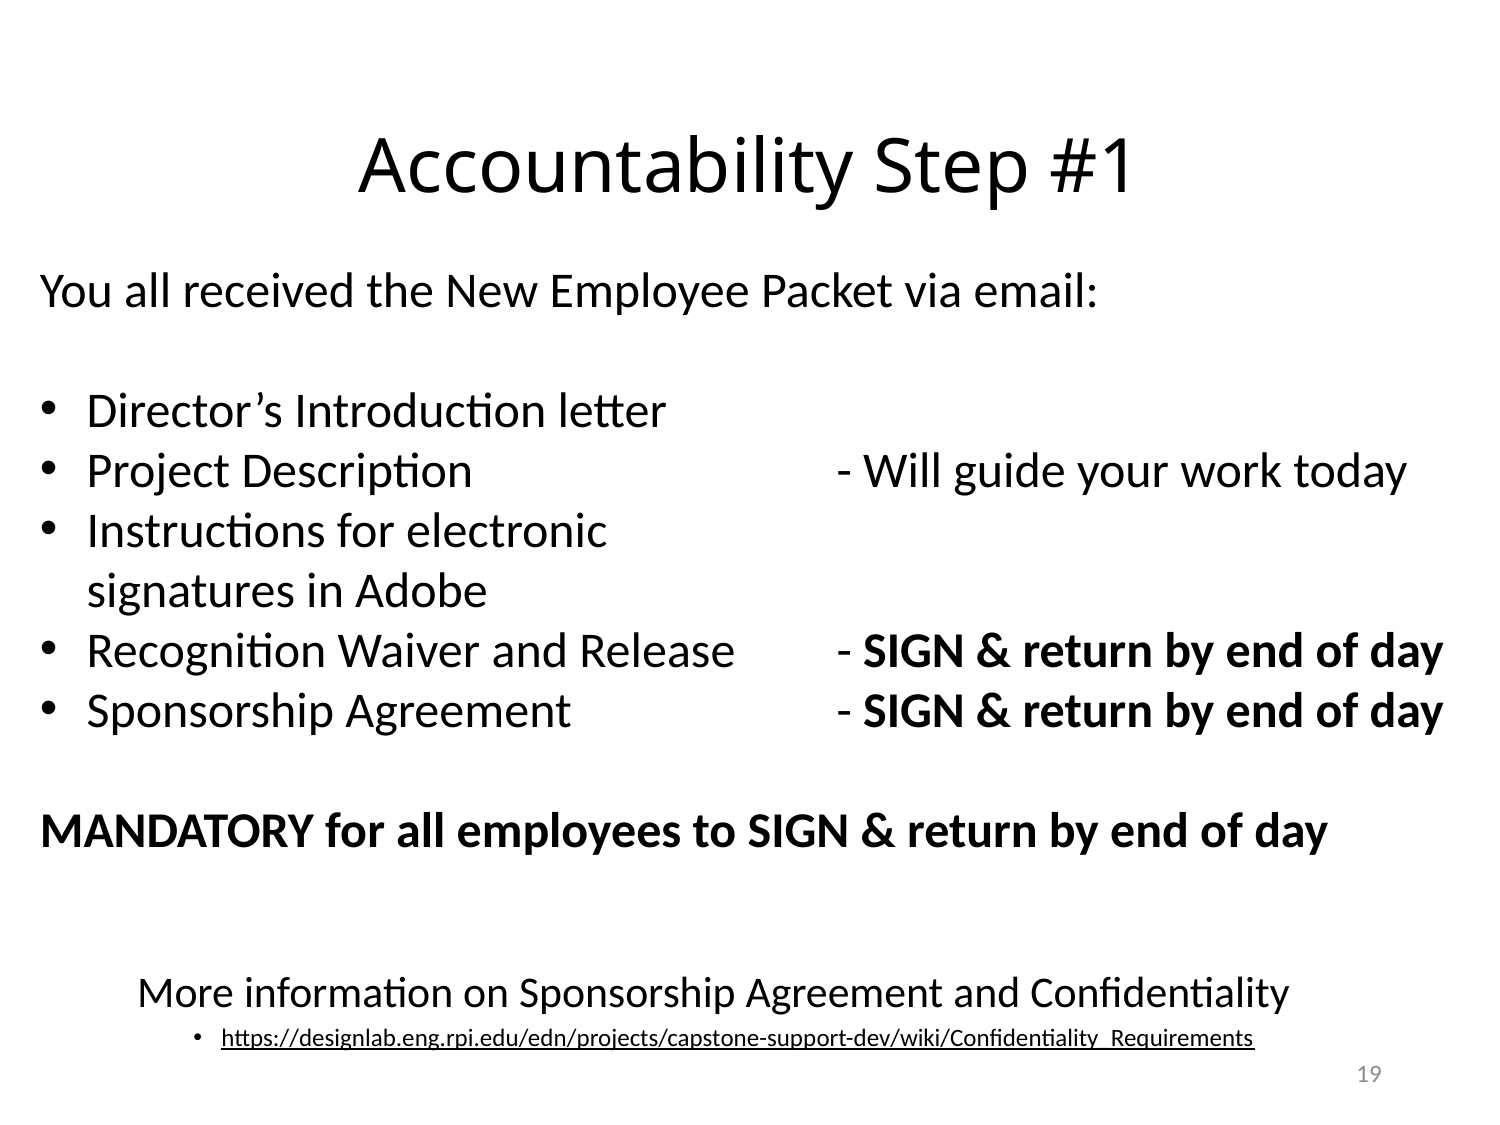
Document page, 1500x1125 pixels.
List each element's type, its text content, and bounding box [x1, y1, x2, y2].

list More information on Sponsorship Agreement and Confidentiality https://designlab.eng.rpi.edu/edn/projects/capstone-support-dev/wiki/Confidentiality_Requirements [122, 962, 1416, 1095]
text_box You all received the New Employee Packet via email: Director’s Introduction letter Project Description - Will guide your work today Instructions for electronic signatures in Adobe Recognition Waiver and Release - SIGN & return by end of day Sponsorship Agreement - SIGN & return by end of day MANDATORY for all employees to SIGN & return by end of day [24, 249, 1475, 865]
title Accountability Step #1 [103, 59, 1397, 249]
slide_number 19 [1059, 1042, 1397, 1103]
